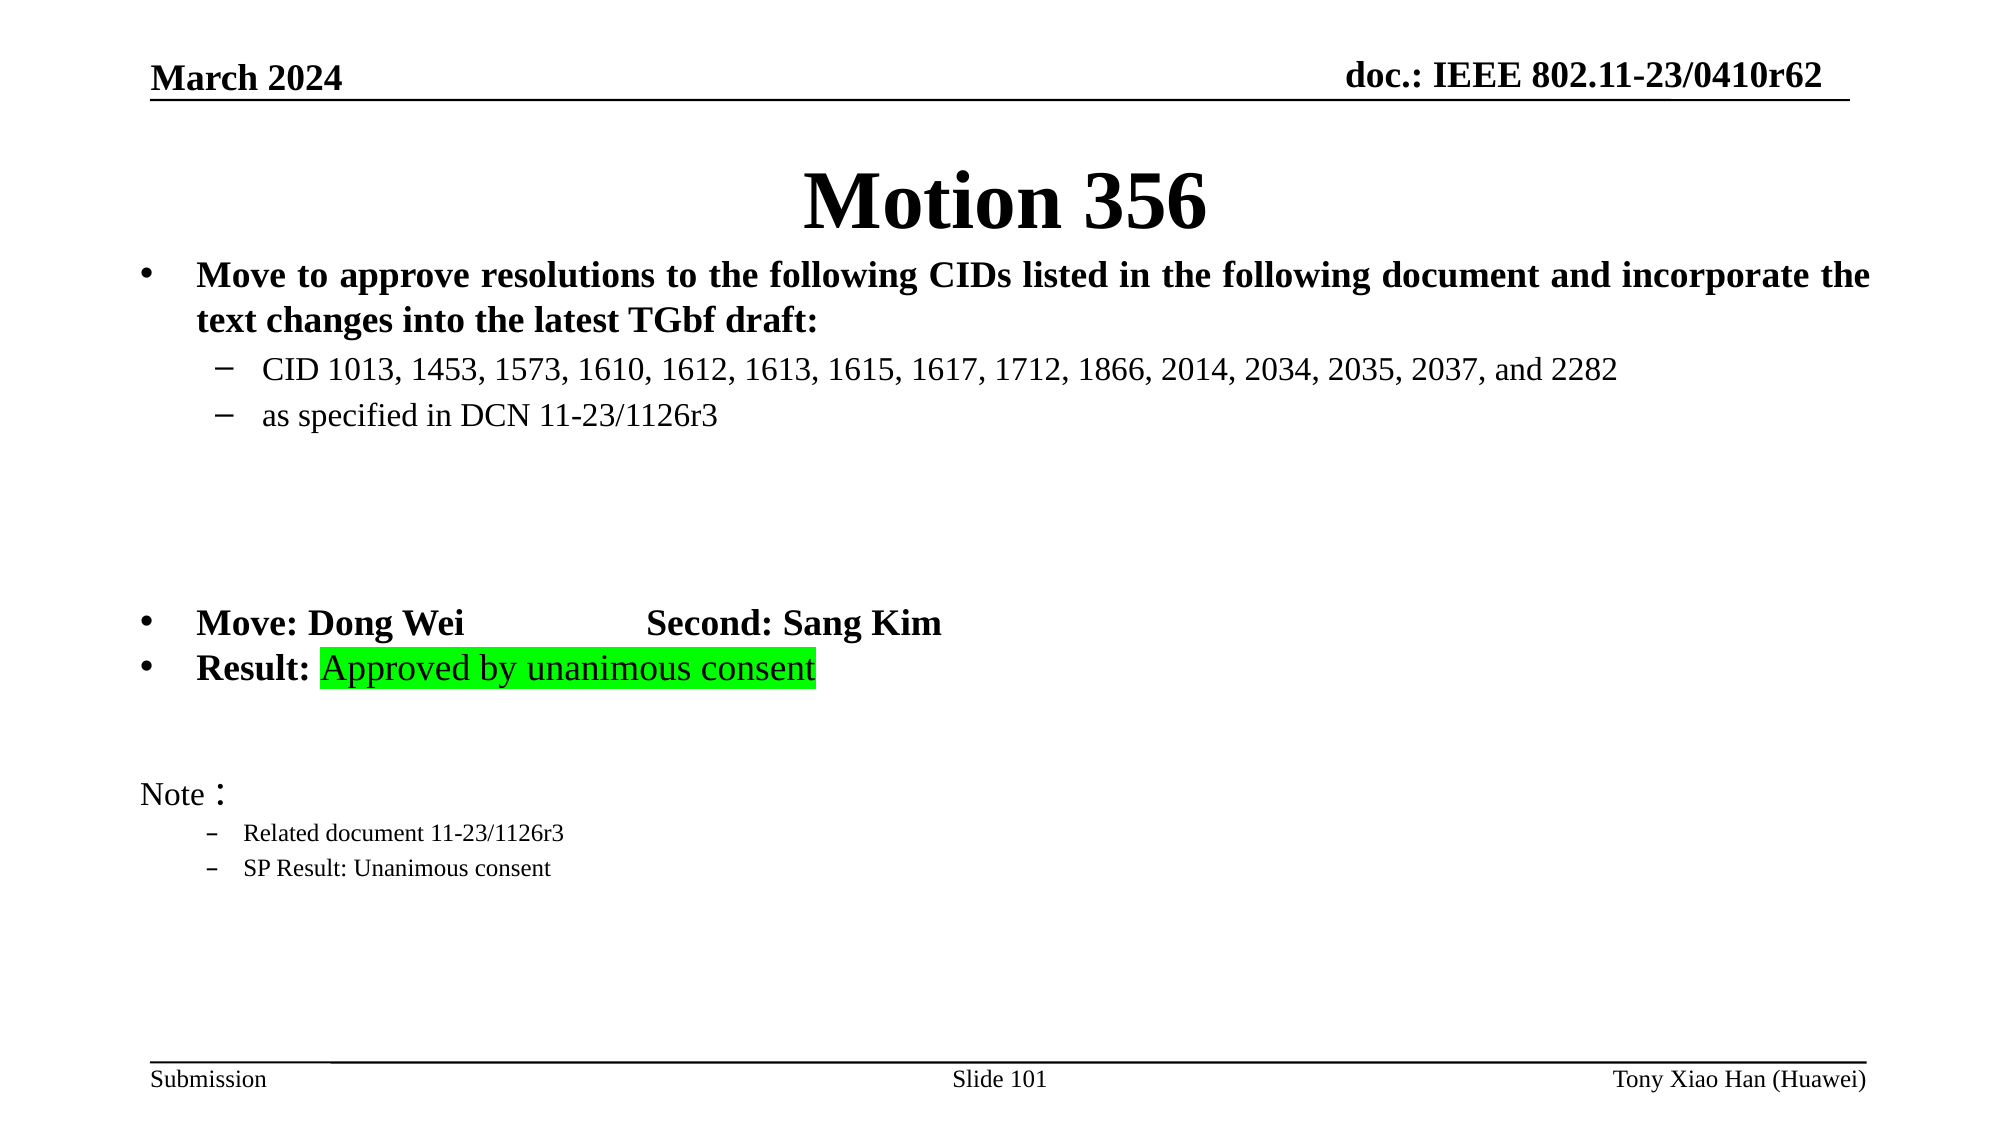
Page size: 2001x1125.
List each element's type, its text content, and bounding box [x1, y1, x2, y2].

text_box Motion 356 [368, 137, 1644, 212]
text_box Move to approve resolutions to the following CIDs listed in the following document and incorporate the text changes into the latest TGbf draft: CID 1013, 1453, 1573, 1610, 1612, 1613, 1615, 1617, 1712, 1866, 2014, 2034, 2035, 2037, and 2282 as specified in DCN 11-23/1126r3 Move: Dong Wei Second: Sang Kim Result: Approved by unanimous consent Note： Related document 11-23/1126r3 SP Result: Unanimous consent [125, 212, 1888, 900]
